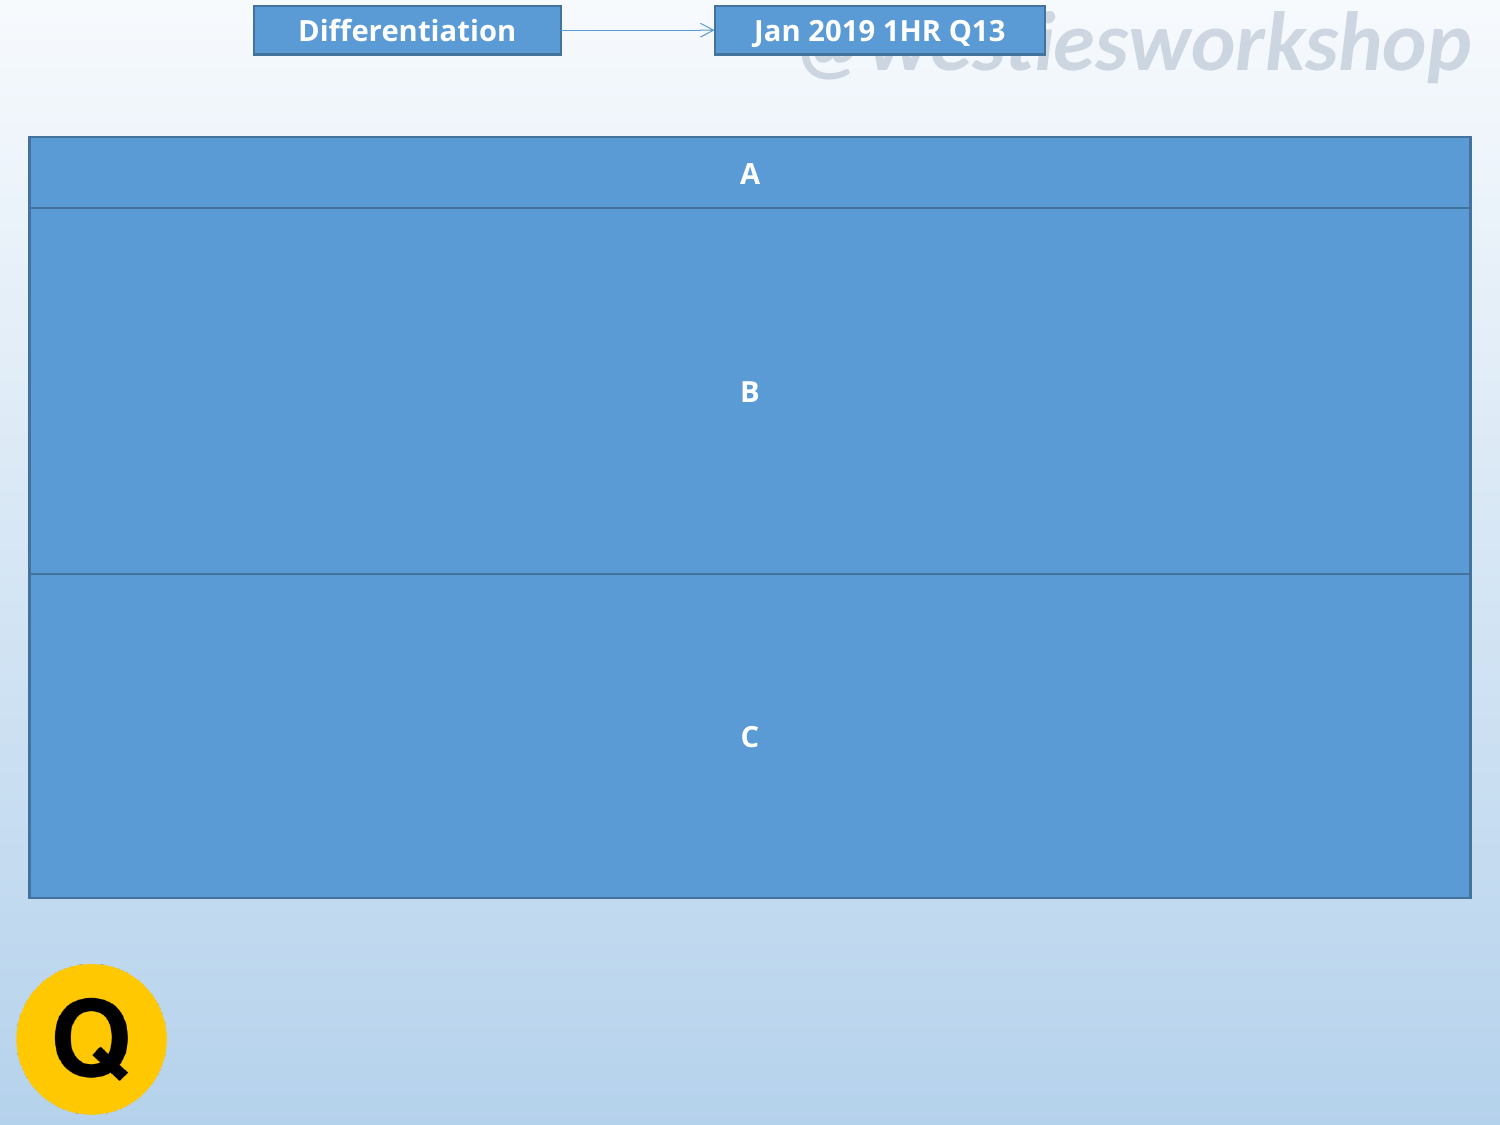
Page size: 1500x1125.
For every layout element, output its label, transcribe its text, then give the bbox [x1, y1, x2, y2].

picture [0, 940, 191, 1125]
text_box Jan 2019 1HR Q13 [714, 5, 1046, 56]
text_box Differentiation [253, 5, 562, 56]
picture [29, 137, 1471, 898]
